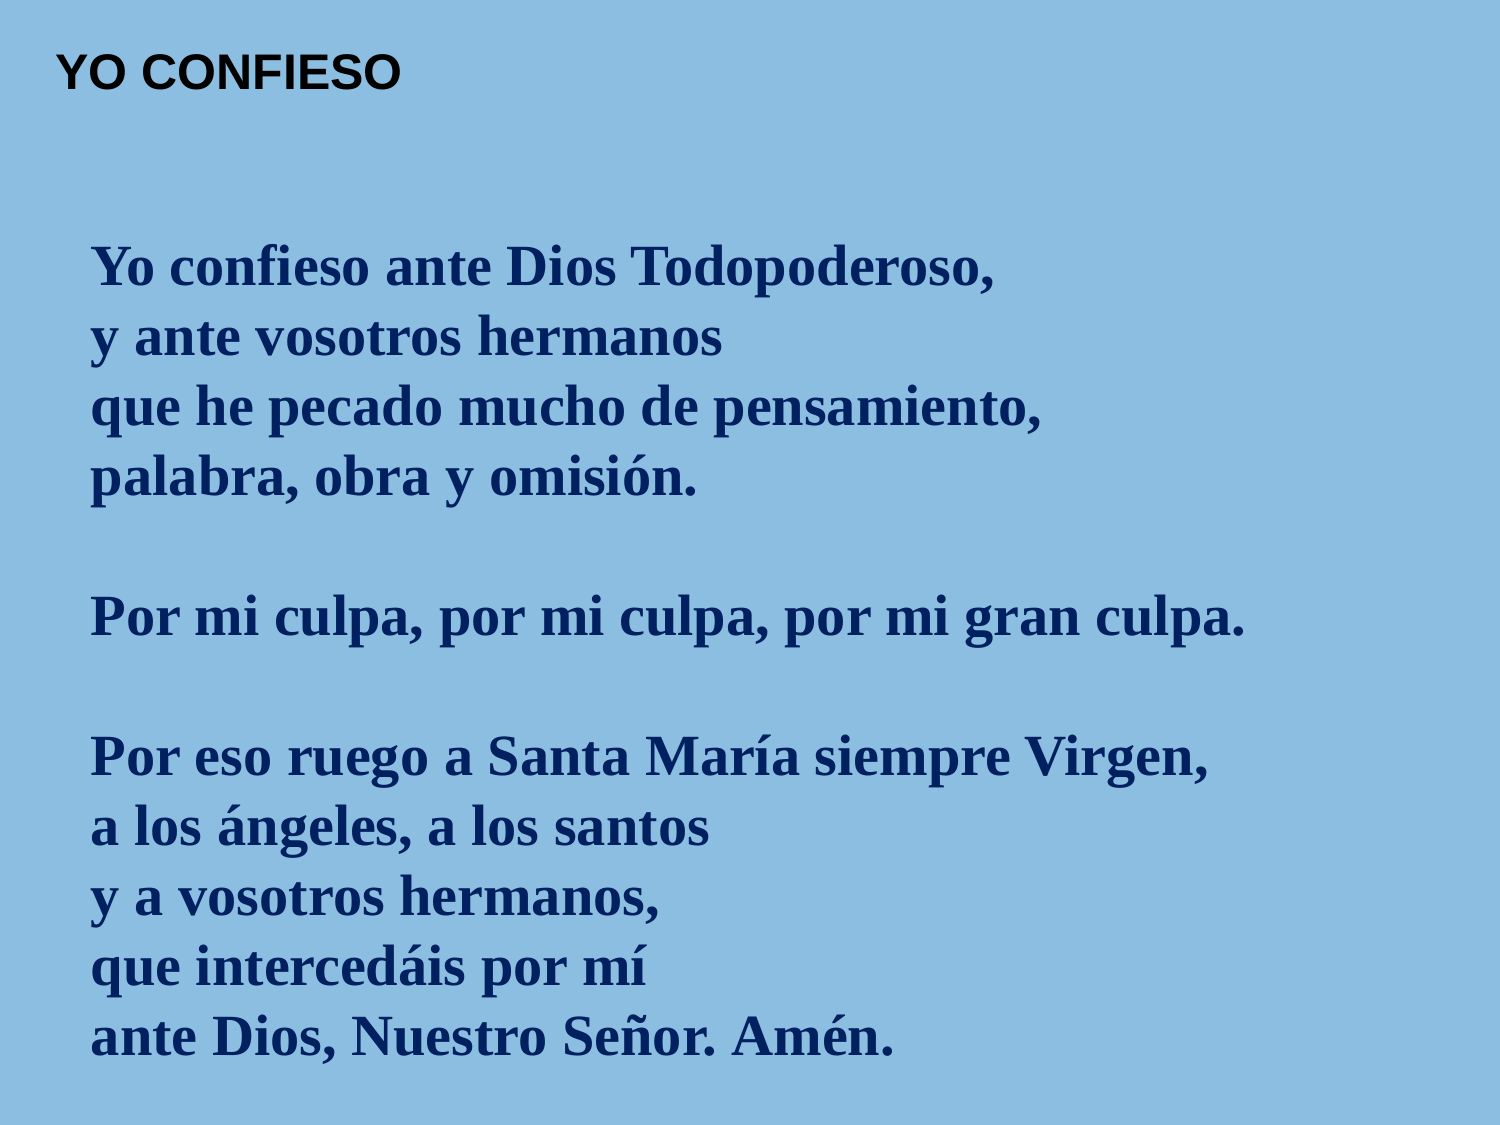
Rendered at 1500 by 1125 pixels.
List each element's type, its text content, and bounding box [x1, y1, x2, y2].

list Yo confieso ante Dios Todopoderoso, y ante vosotros hermanos que he pecado mucho de pensamiento, palabra, obra y omisión. Por mi culpa, por mi culpa, por mi gran culpa. Por eso ruego a Santa María siempre Virgen, a los ángeles, a los santos y a vosotros hermanos, que intercedáis por mí ante Dios, Nuestro Señor. Amén. [75, 219, 1426, 963]
text_box YO CONFIESO [41, 31, 632, 107]
